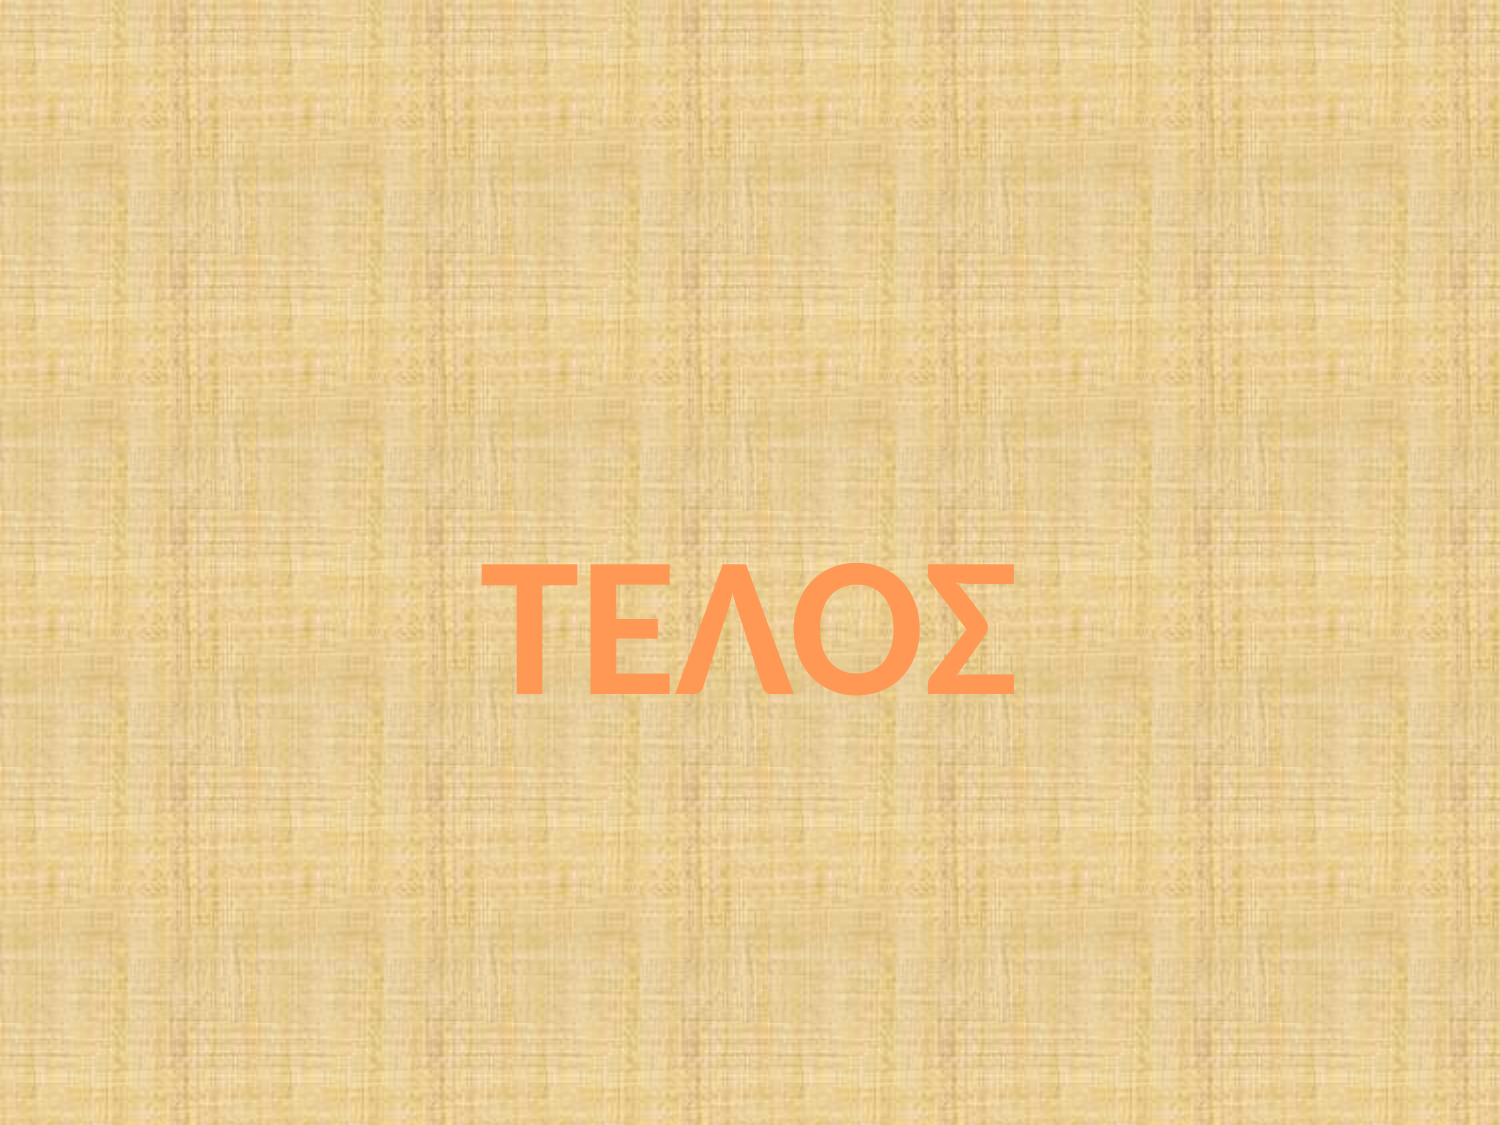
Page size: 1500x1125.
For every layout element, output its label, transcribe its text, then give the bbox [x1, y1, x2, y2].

picture [0, 0, 1500, 1125]
text_box ΤΕΛΟΣ [465, 486, 1034, 742]
